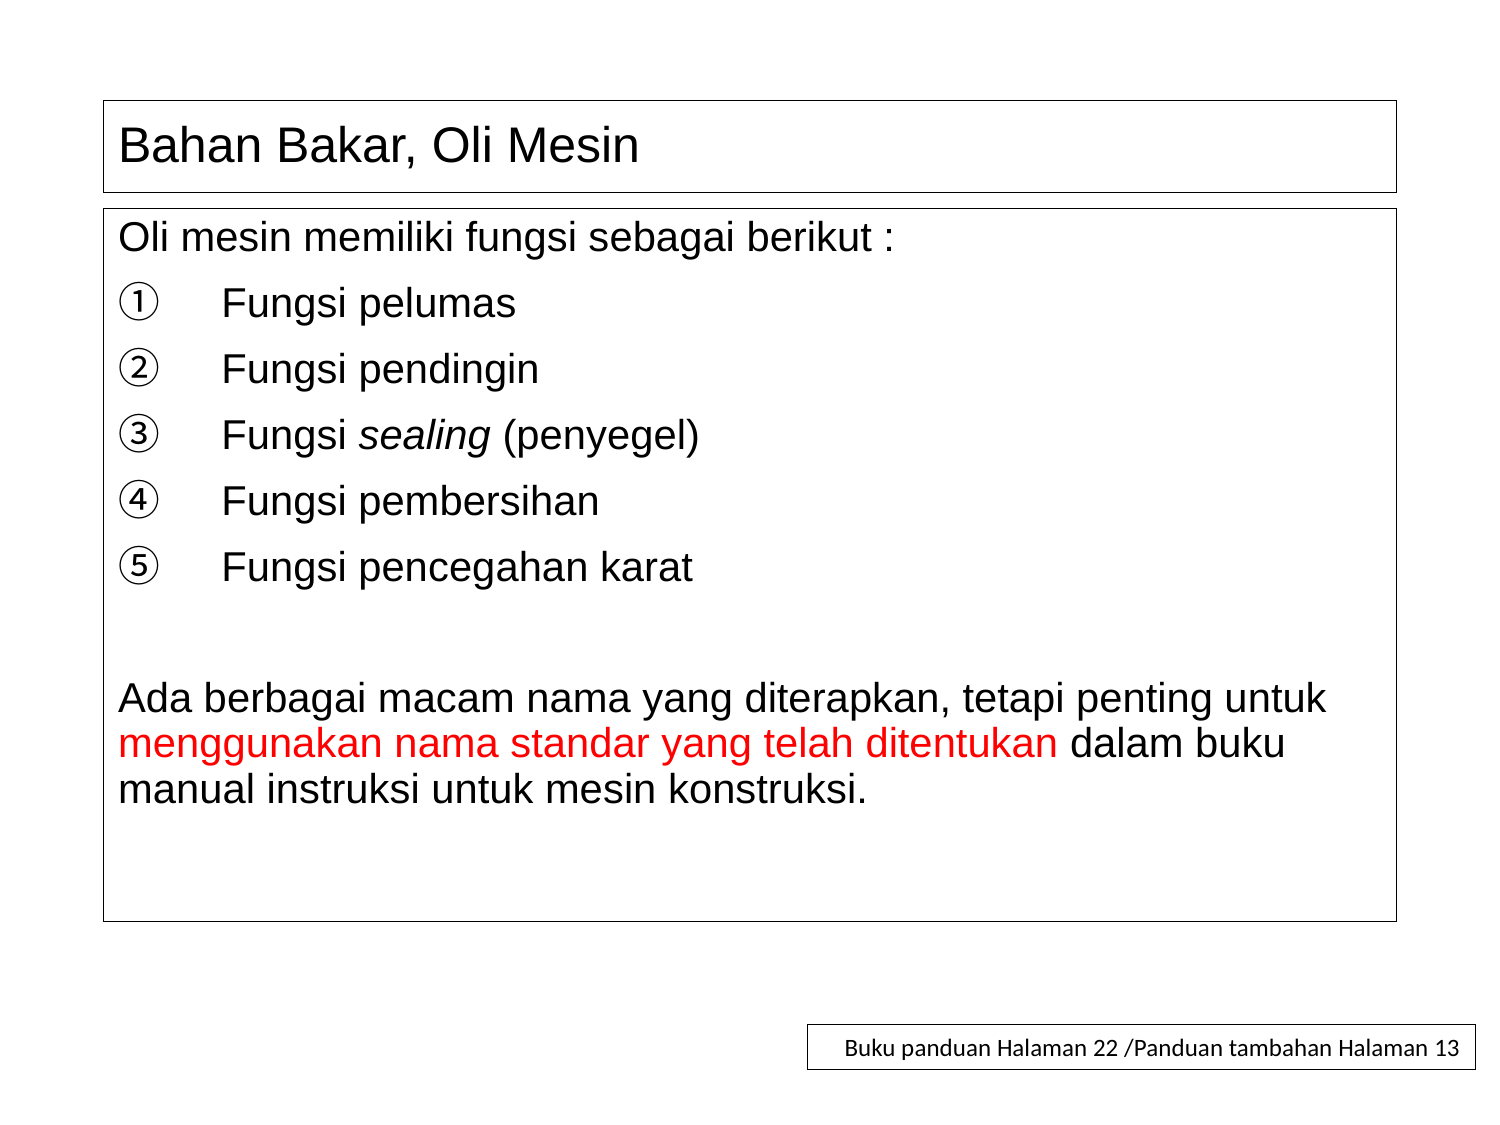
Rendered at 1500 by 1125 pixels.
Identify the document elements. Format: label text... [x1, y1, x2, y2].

text_box Buku panduan Halaman 22 /Panduan tambahan Halaman 13 [807, 1024, 1476, 1070]
title Bahan Bakar, Oli Mesin [103, 100, 1397, 193]
text_box Oli mesin memiliki fungsi sebagai berikut : ① Fungsi pelumas ② Fungsi pendingin ③ Fungsi sealing (penyegel) ④ Fungsi pembersihan ⑤ Fungsi pencegahan karat Ada berbagai macam nama yang diterapkan, tetapi penting untuk menggunakan nama standar yang telah ditentukan dalam buku manual instruksi untuk mesin konstruksi. [103, 208, 1397, 922]
